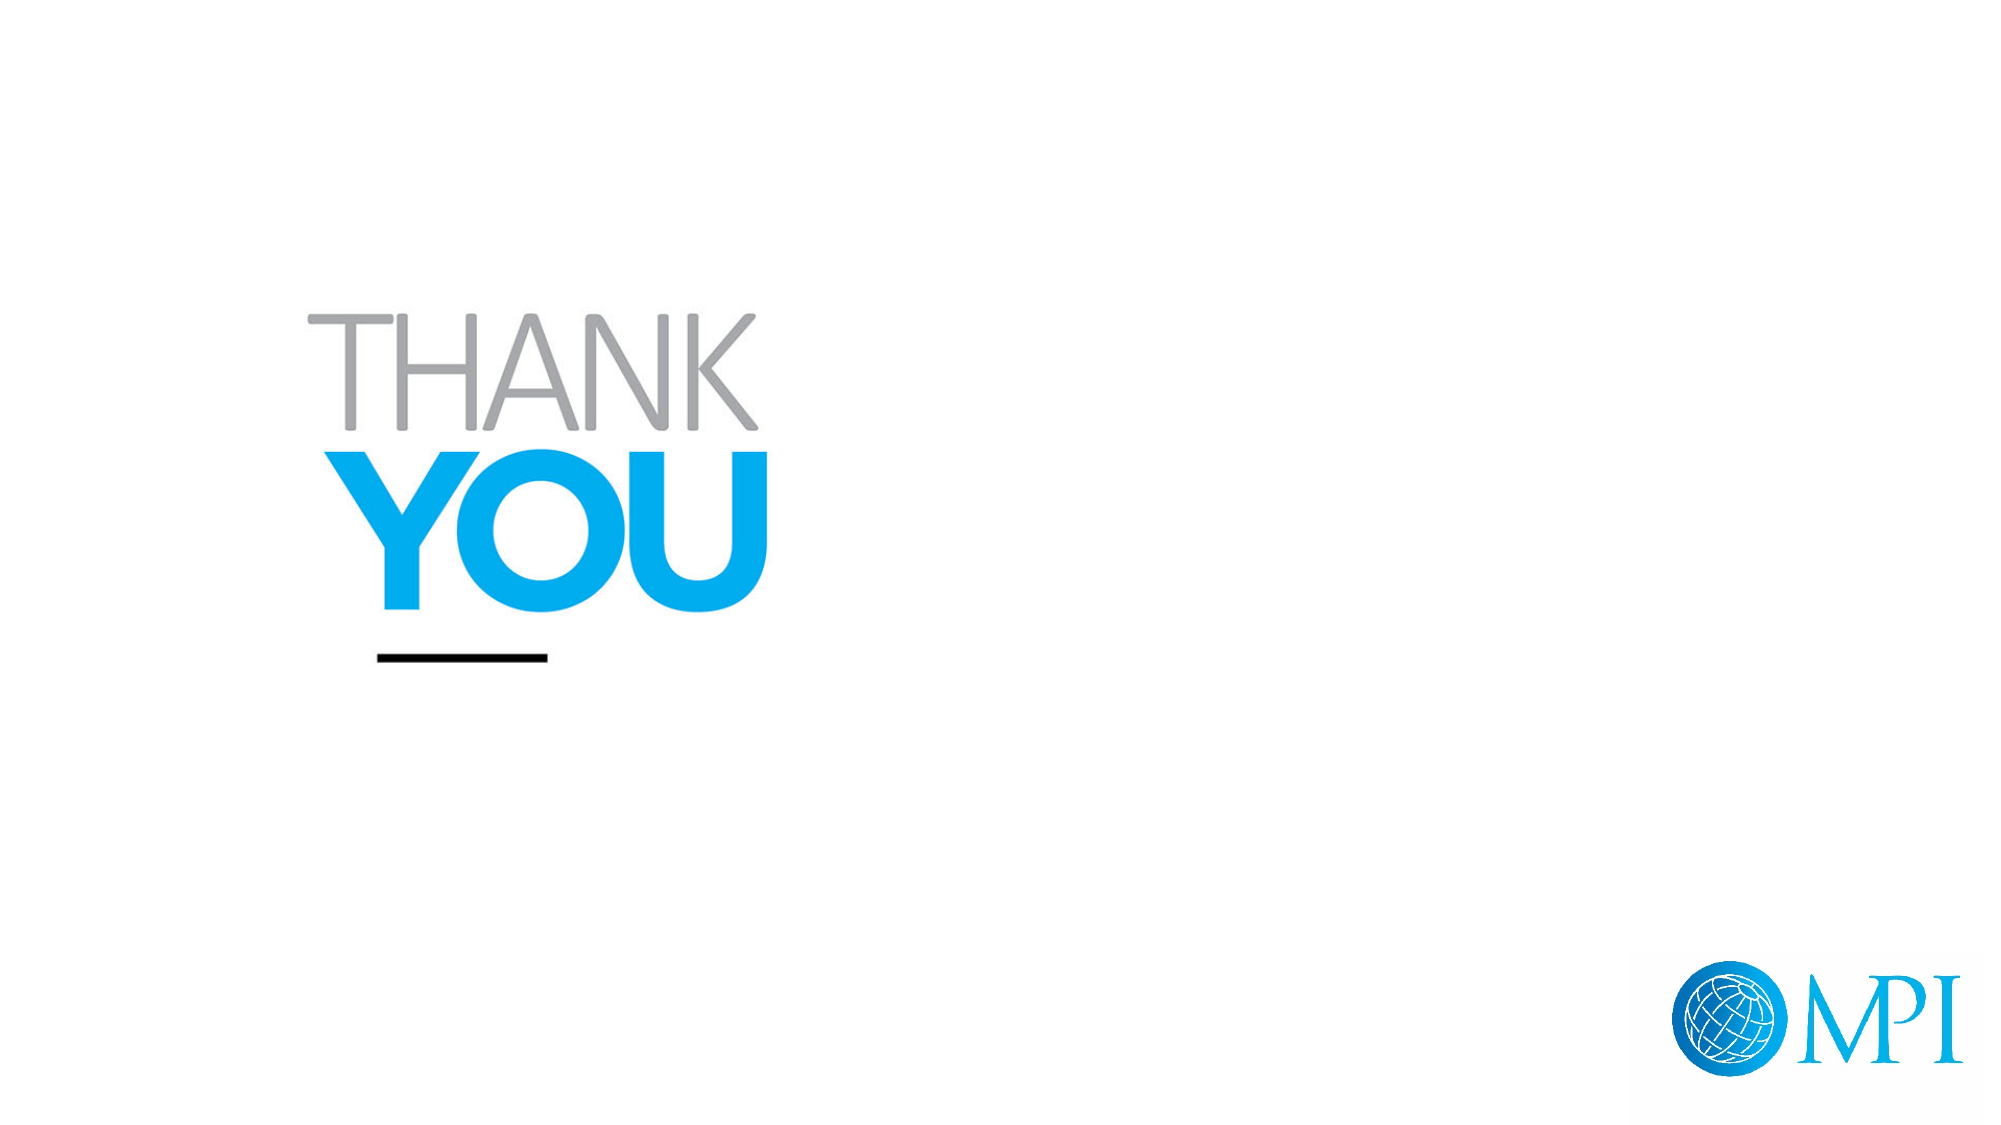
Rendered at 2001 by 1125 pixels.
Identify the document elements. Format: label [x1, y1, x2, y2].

picture [1628, 950, 1985, 1125]
picture [0, 0, 1098, 1125]
